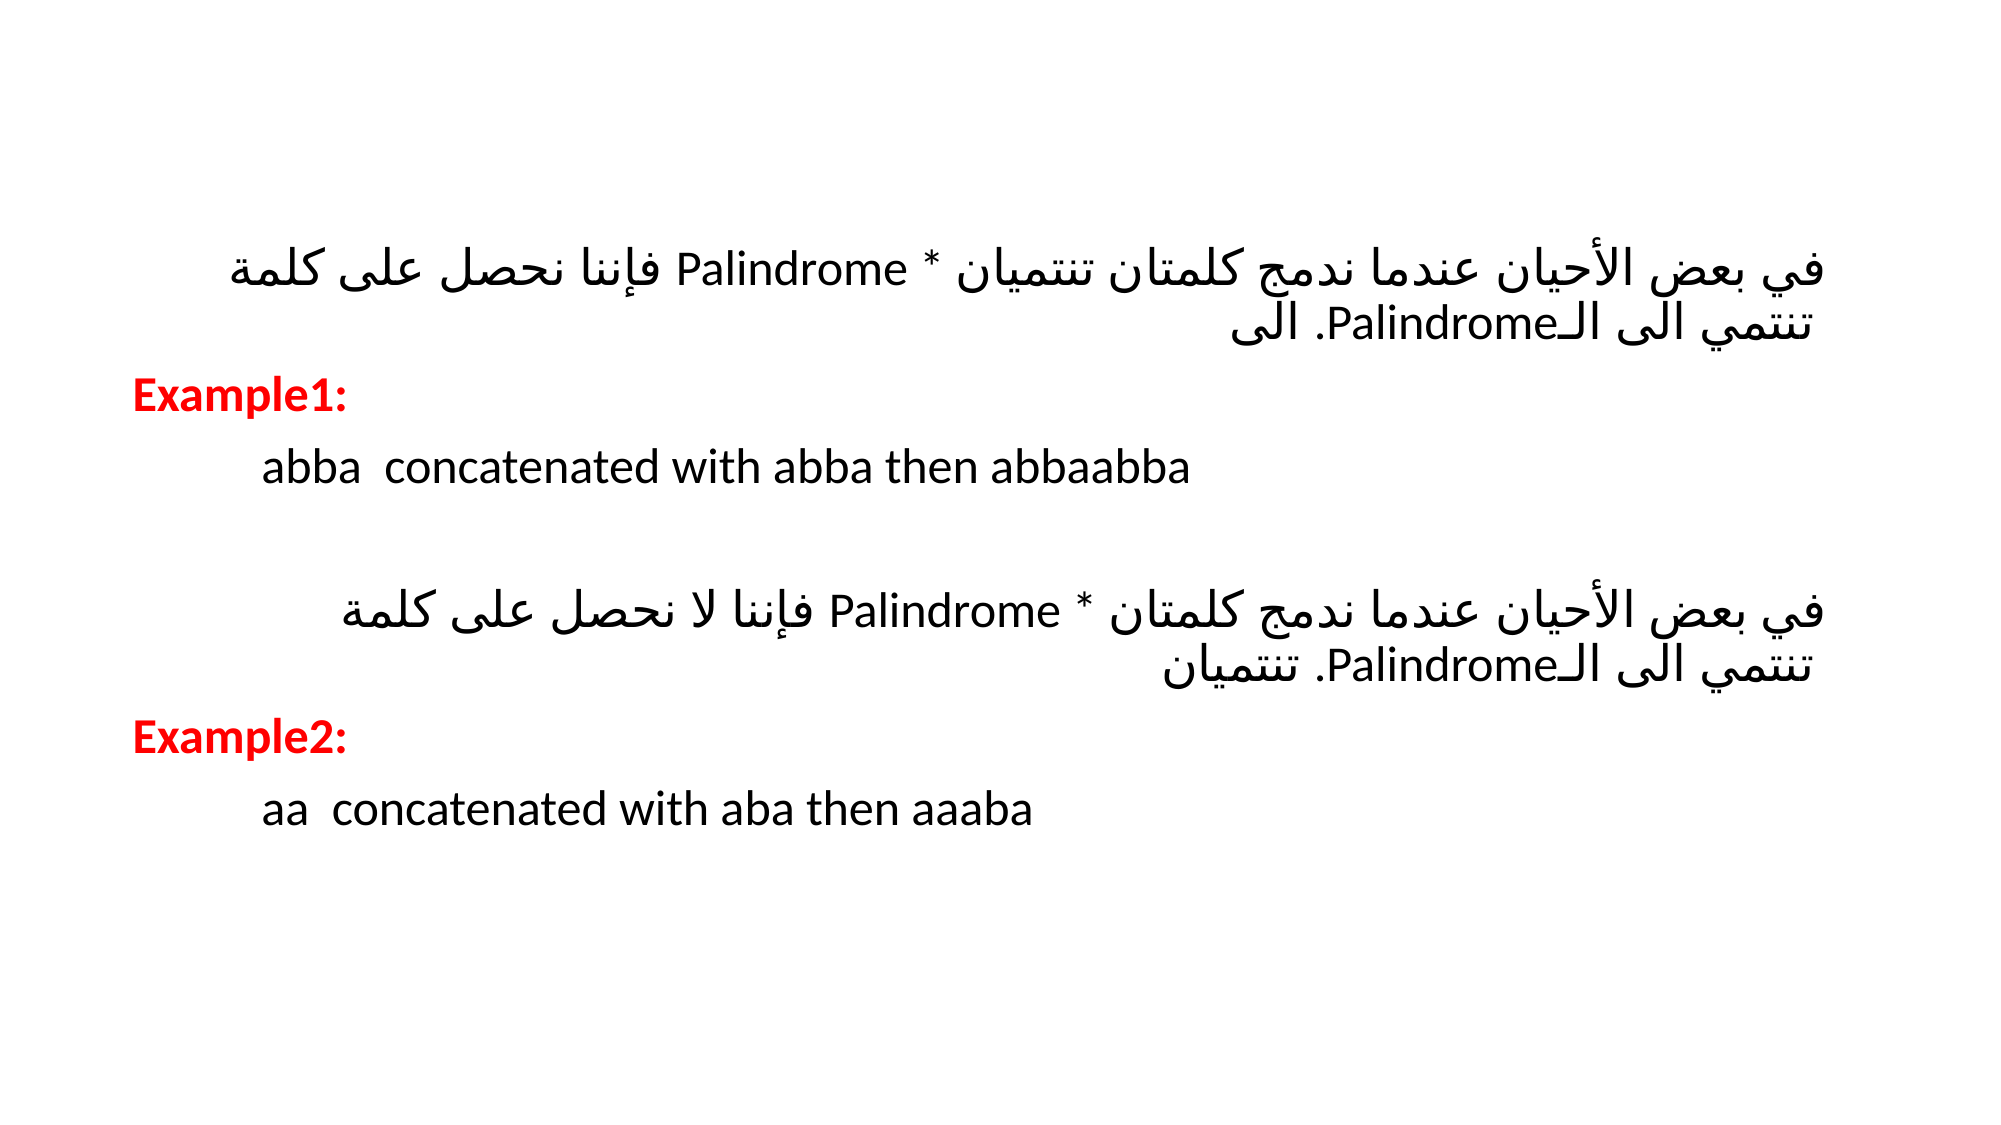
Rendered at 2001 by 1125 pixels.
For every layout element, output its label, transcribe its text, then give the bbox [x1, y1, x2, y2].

list فإننا نحصل على كلمة Palindrome * في بعض الأحيان عندما ندمج كلمتان تنتميان الى .Palindromeتنتمي الى الـ Example1: abba concatenated with abba then abbaabba فإننا لا نحصل على كلمة Palindrome * في بعض الأحيان عندما ندمج كلمتان تنتميان .Palindromeتنتمي الى الـ Example2: aa concatenated with aba then aaaba [117, 235, 1843, 995]
